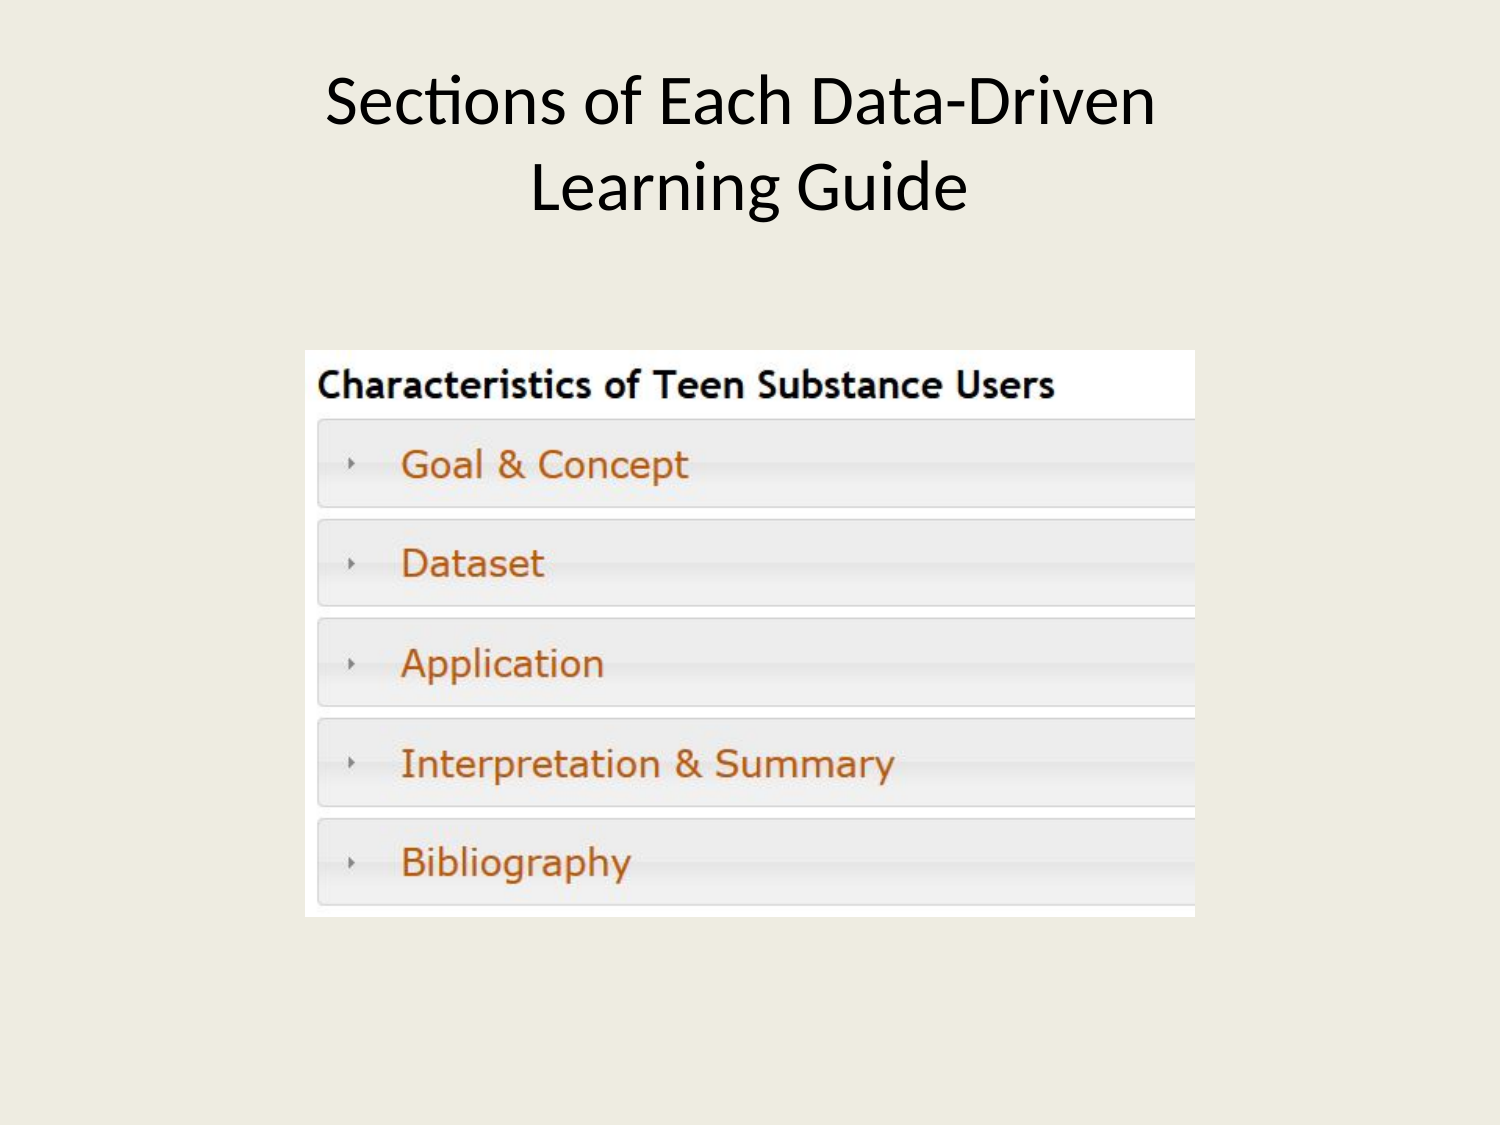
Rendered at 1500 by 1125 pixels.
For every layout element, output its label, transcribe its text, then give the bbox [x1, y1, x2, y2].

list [305, 350, 1195, 917]
title Sections of Each Data-Driven Learning Guide [75, 45, 1425, 233]
